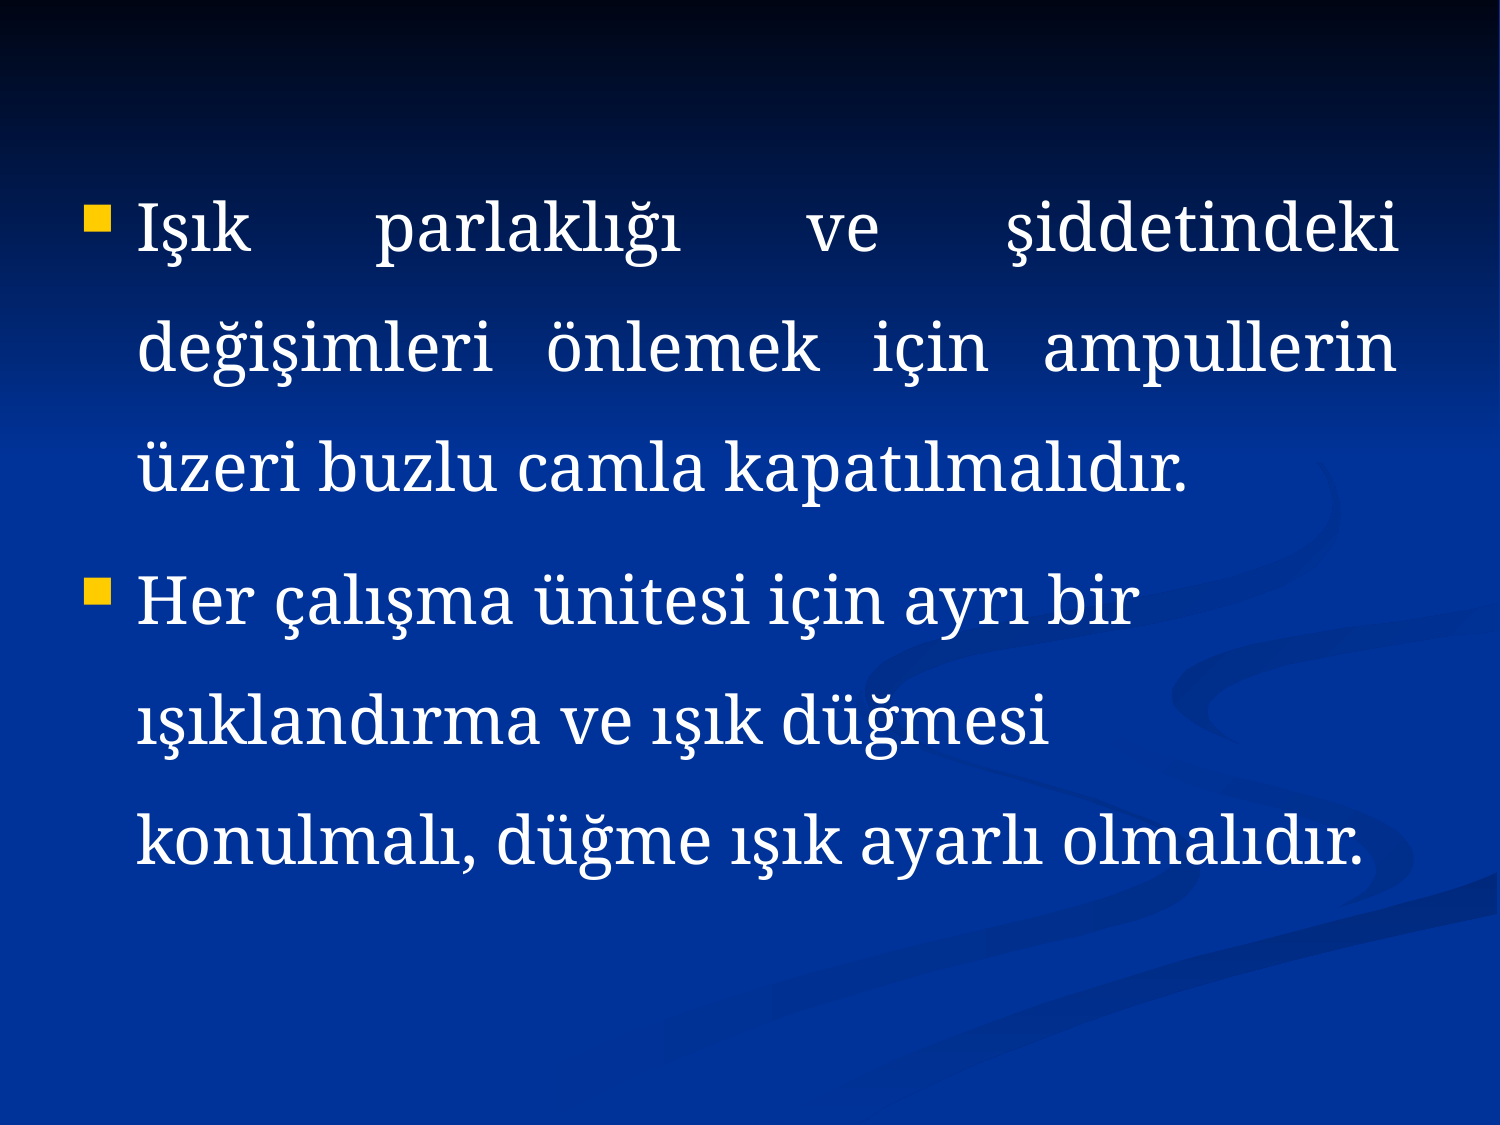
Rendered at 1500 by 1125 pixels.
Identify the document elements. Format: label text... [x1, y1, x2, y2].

list Işık parlaklığı ve şiddetindeki değişimleri önlemek için ampullerin üzeri buzlu camla kapatılmalıdır. Her çalışma ünitesi için ayrı bir ışıklandırma ve ışık düğmesi konulmalı, düğme ışık ayarlı olmalıdır. [64, 136, 1416, 880]
